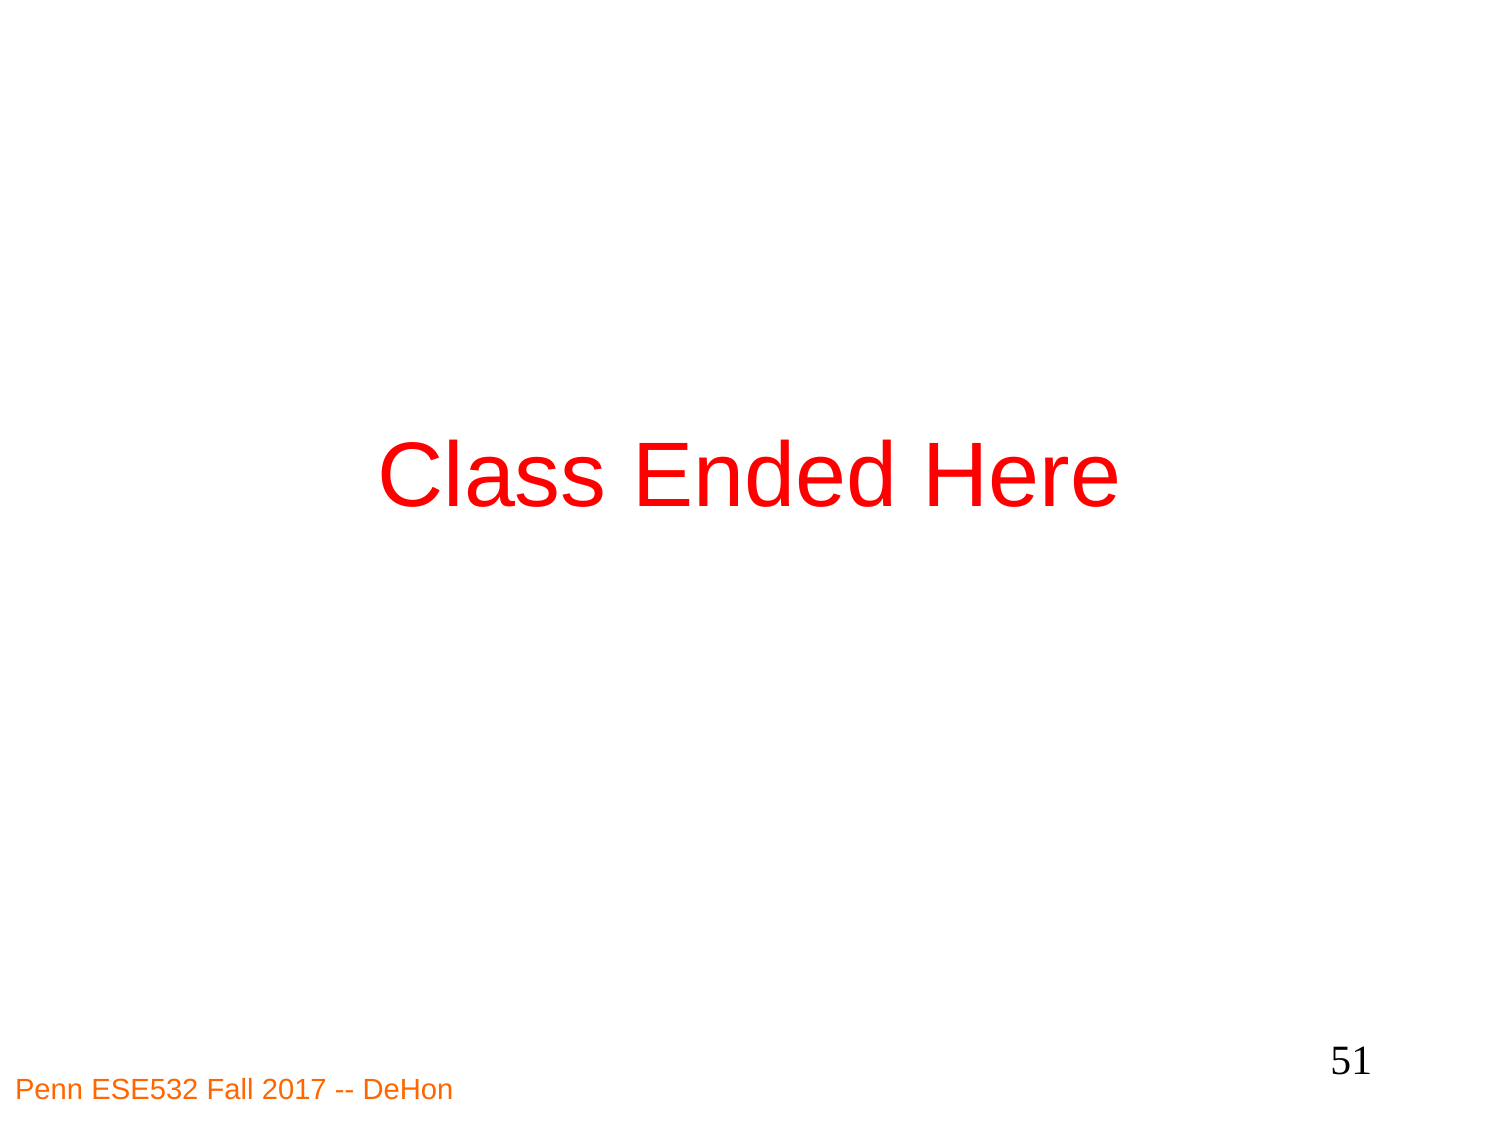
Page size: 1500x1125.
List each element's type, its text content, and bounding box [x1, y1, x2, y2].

slide_number 51 [1074, 1024, 1388, 1101]
slide_number Penn ESE532 Fall 2017 -- DeHon [0, 1062, 688, 1125]
title Class Ended Here [112, 349, 1388, 591]
